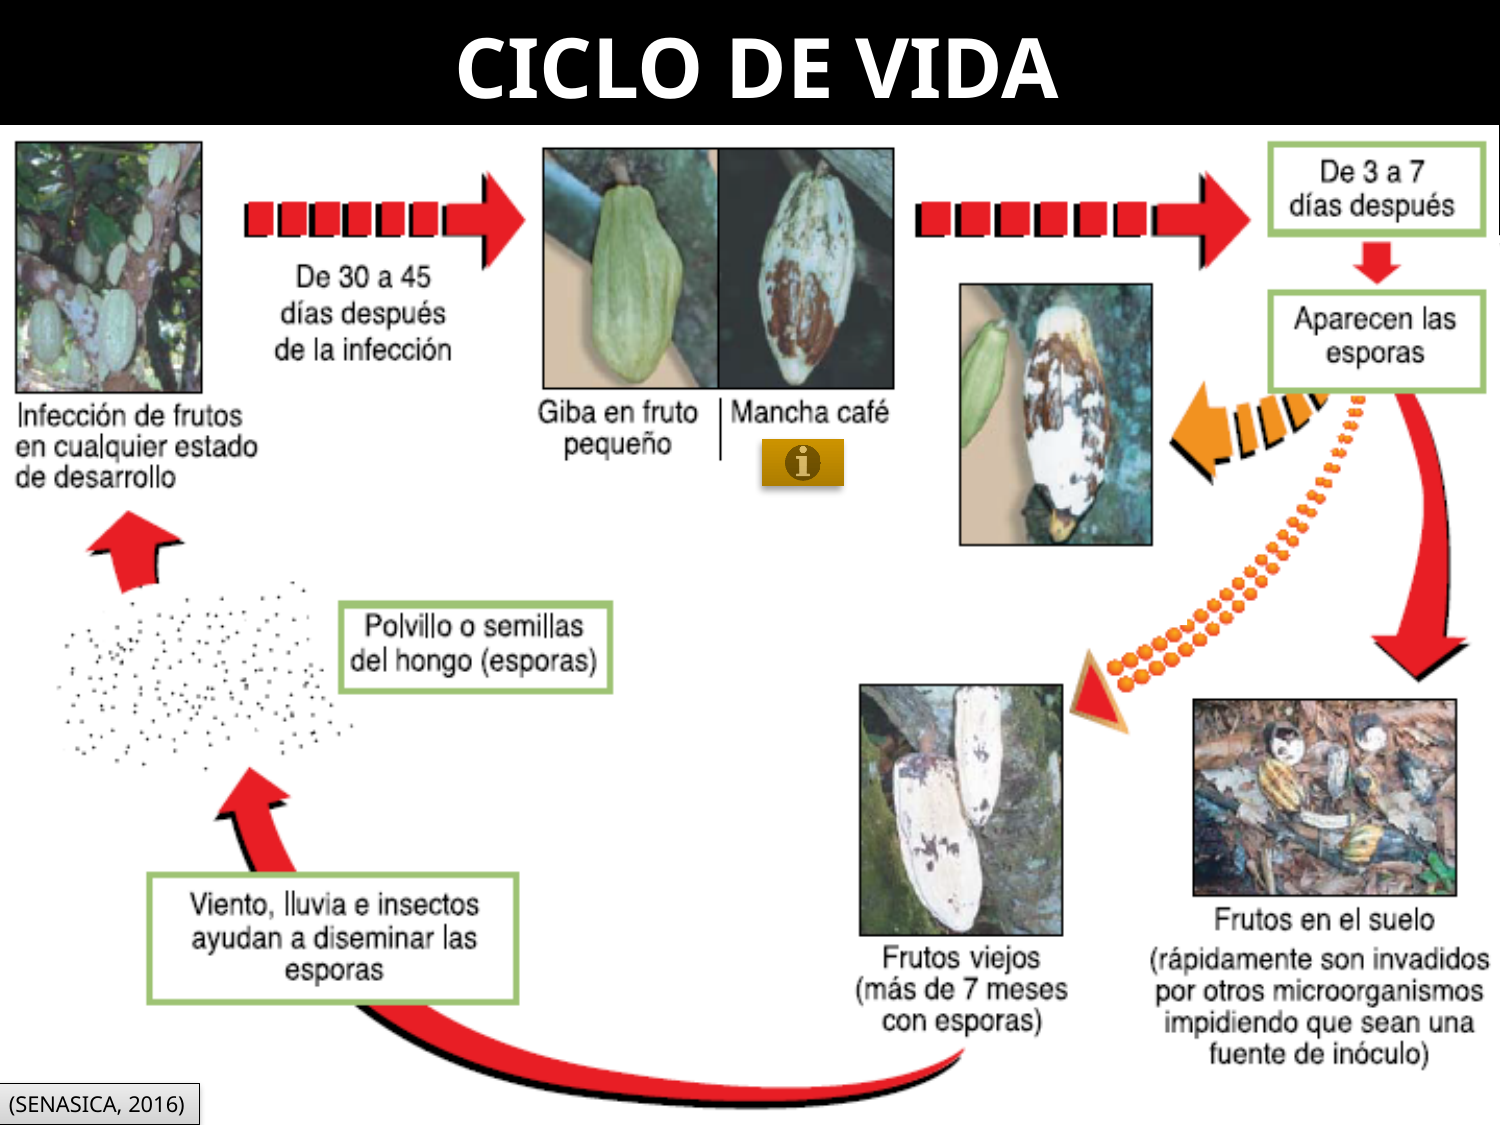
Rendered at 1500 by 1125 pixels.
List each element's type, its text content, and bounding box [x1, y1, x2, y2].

list Ciclo de vida [119, 0, 1381, 106]
picture [0, 125, 1499, 1125]
